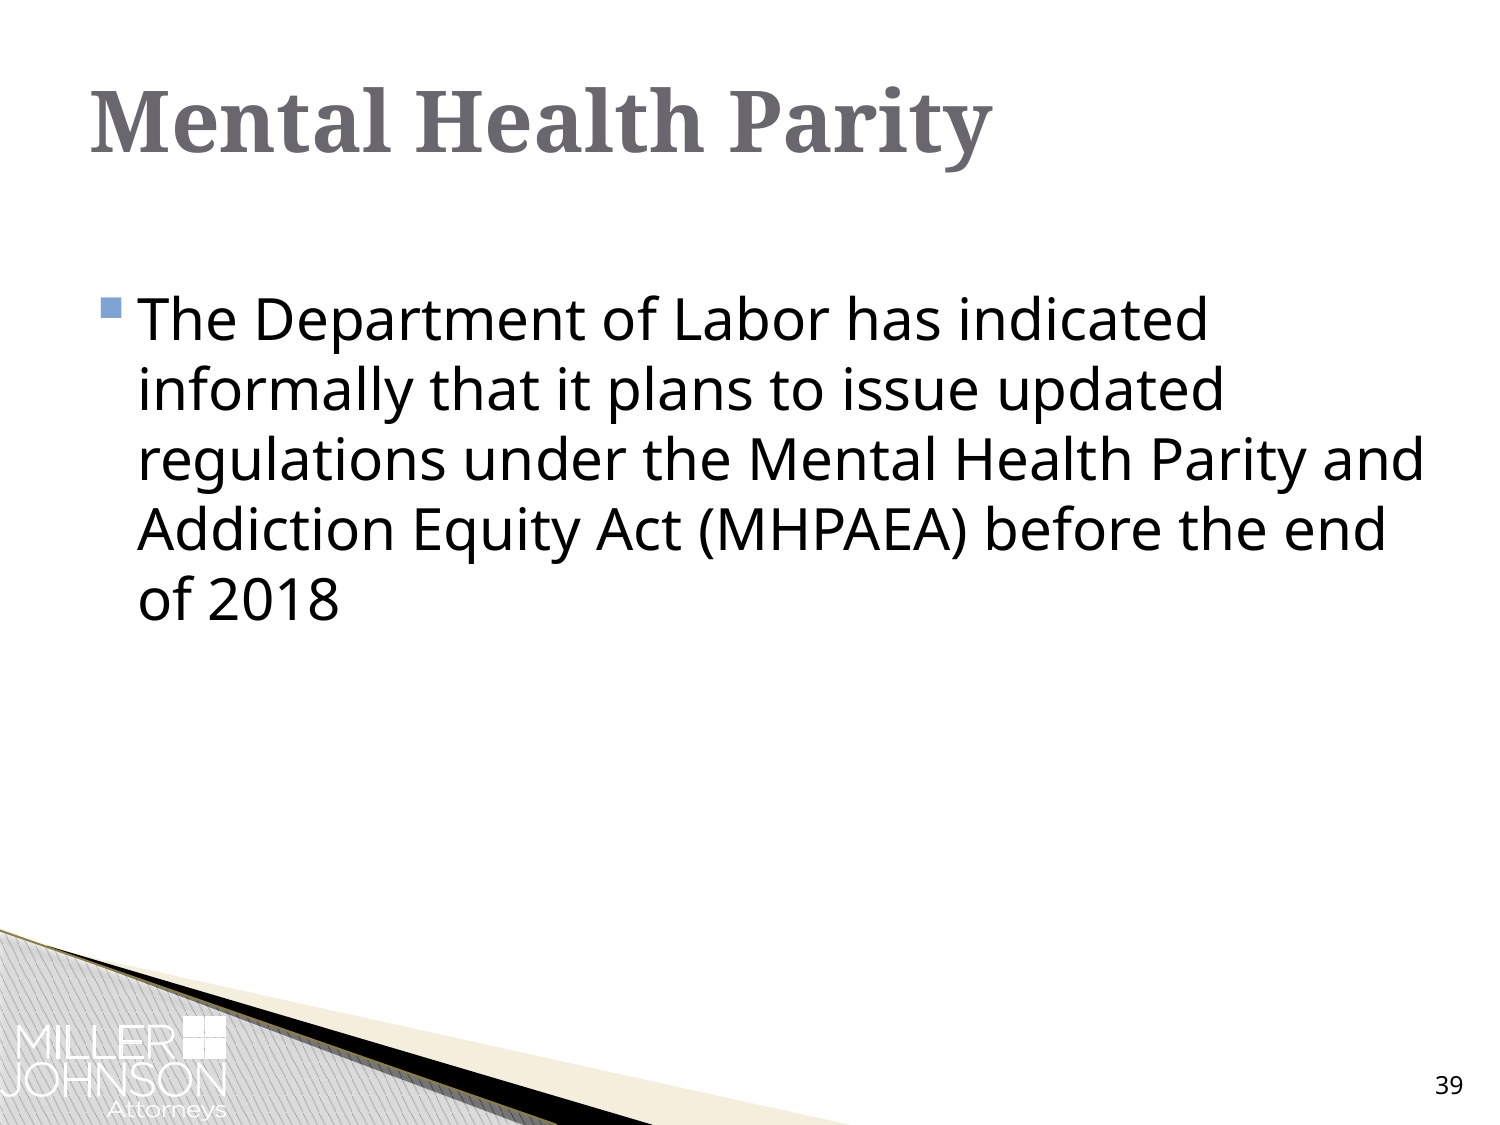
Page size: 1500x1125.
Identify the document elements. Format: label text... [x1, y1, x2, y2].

picture [142, 982, 551, 1125]
list The Department of Labor has indicated informally that it plans to issue updated regulations under the Mental Health Parity and Addiction Equity Act (MHPAEA) before the end of 2018 [62, 275, 1462, 644]
title Mental Health Parity [75, 24, 1425, 213]
slide_number 39 [1387, 1051, 1479, 1112]
